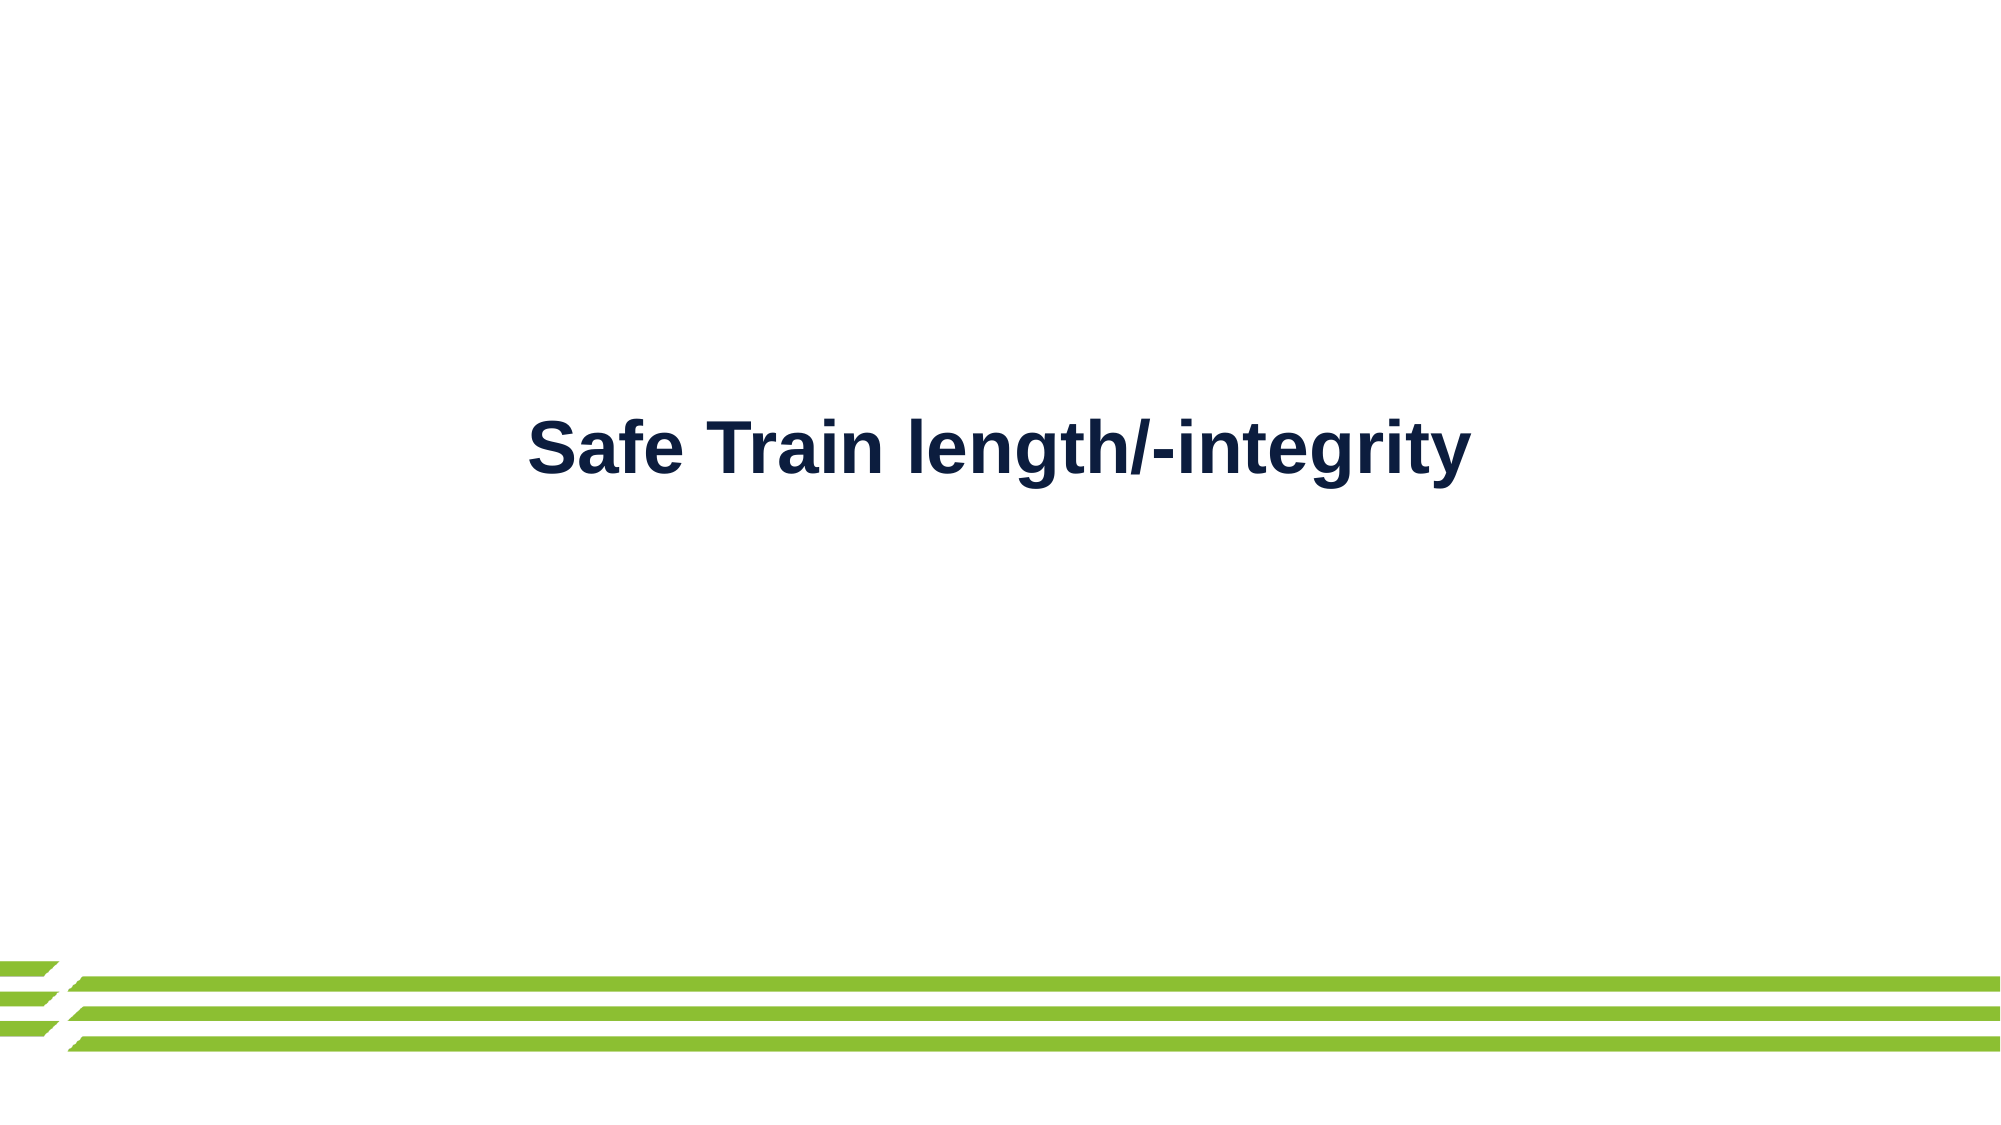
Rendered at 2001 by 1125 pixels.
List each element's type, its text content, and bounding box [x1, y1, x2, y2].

picture [0, 0, 2001, 1125]
list Safe Train length/-integrity [468, 401, 1532, 574]
